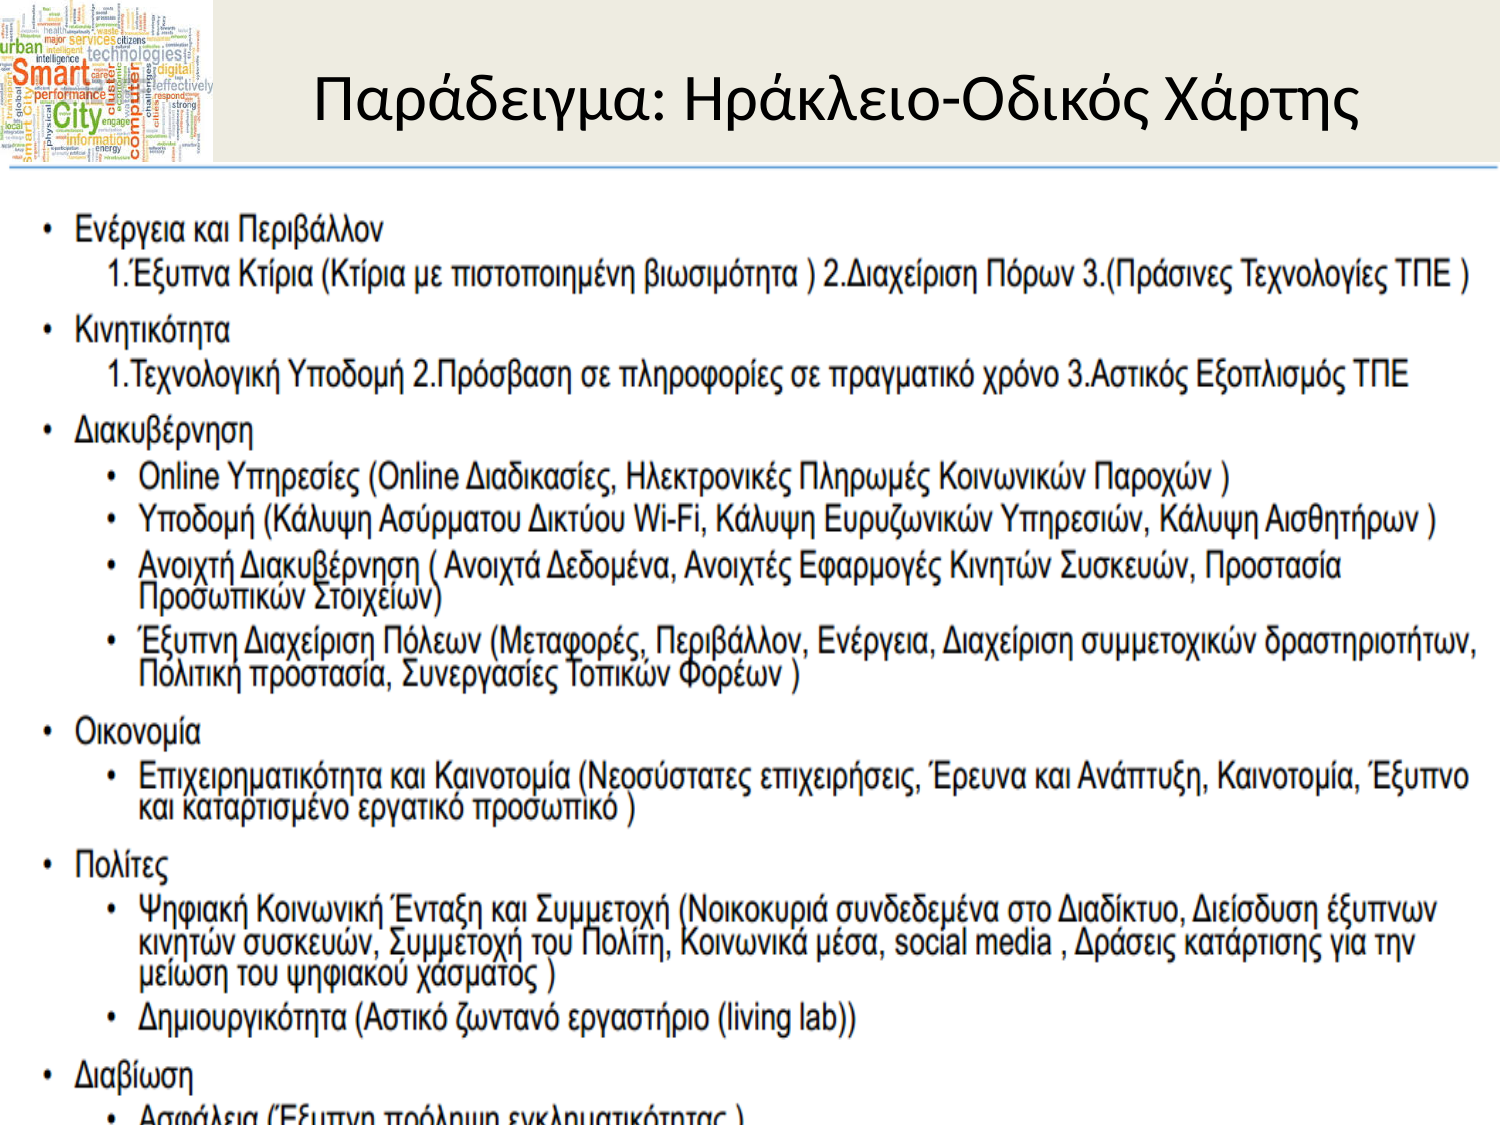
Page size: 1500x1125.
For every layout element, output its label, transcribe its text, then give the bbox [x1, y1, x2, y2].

picture [0, 0, 213, 162]
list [0, 162, 1500, 1125]
title Παράδειγμα: Ηράκλειο-Οδικός Χάρτης [213, 0, 1500, 160]
